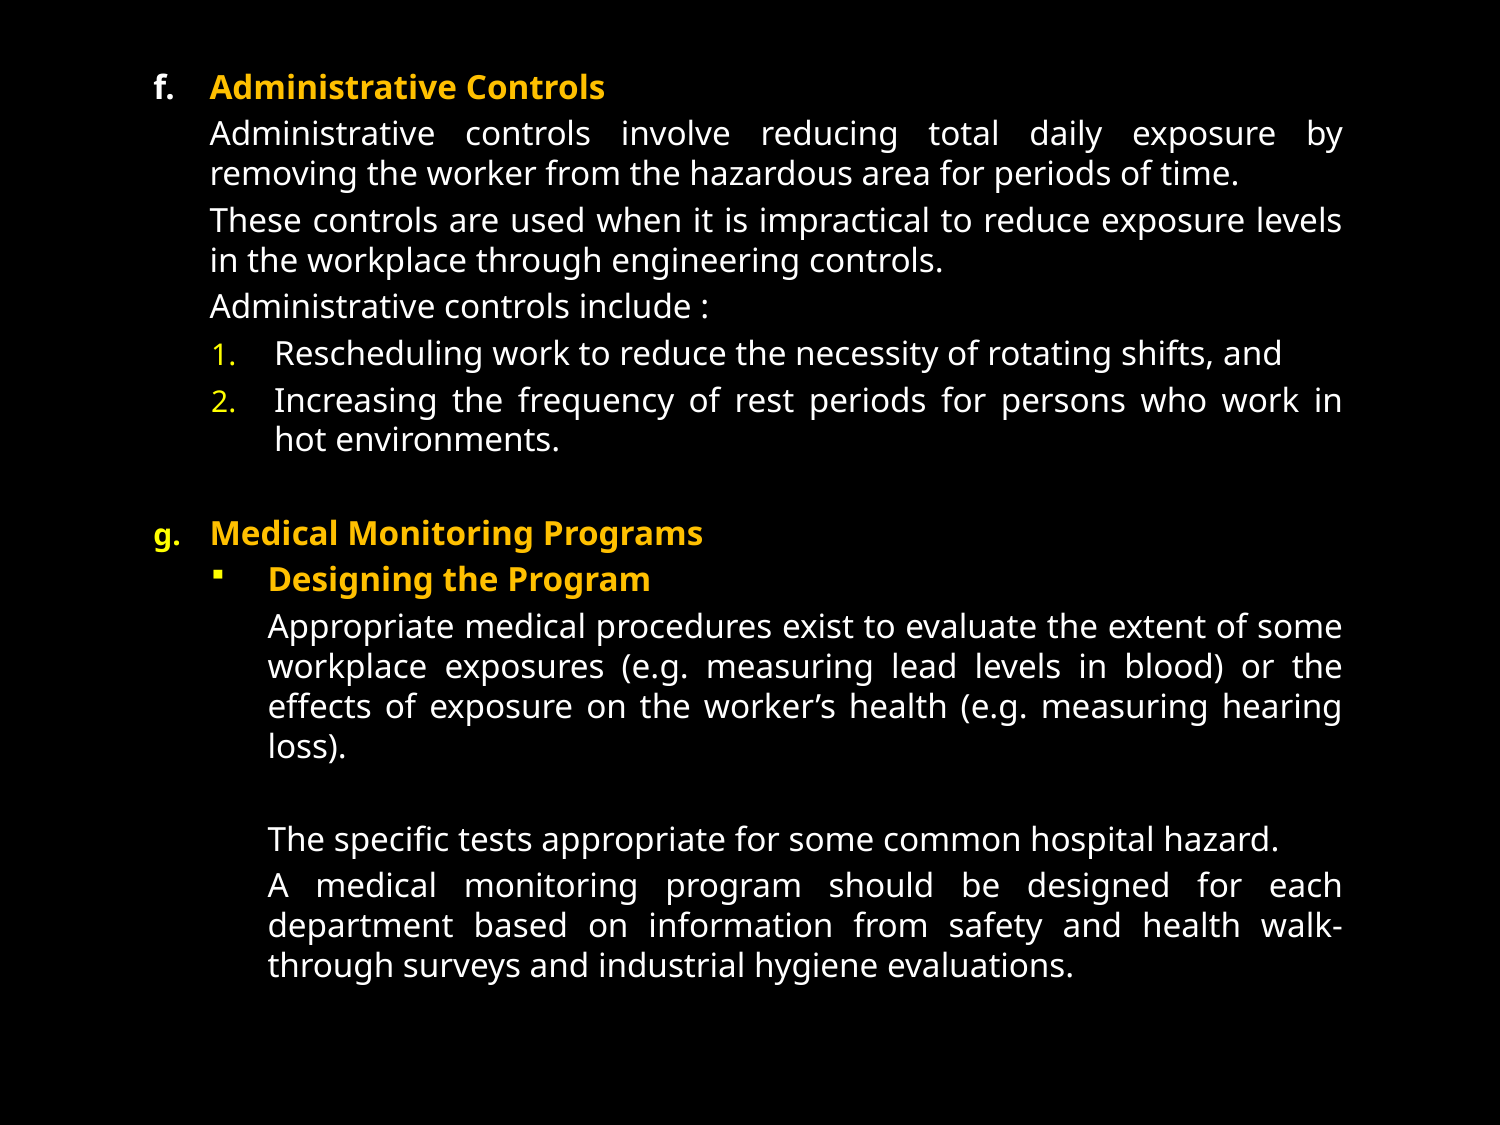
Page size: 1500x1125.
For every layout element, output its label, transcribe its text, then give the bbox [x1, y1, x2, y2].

text_box f. Administrative Controls Administrative controls involve reducing total daily exposure by removing the worker from the hazardous area for periods of time. These controls are used when it is impractical to reduce exposure levels in the workplace through engineering controls. Administrative controls include : Rescheduling work to reduce the necessity of rotating shifts, and Increasing the frequency of rest periods for persons who work in hot environments. Medical Monitoring Programs Designing the Program Appropriate medical procedures exist to evaluate the extent of some workplace exposures (e.g. measuring lead levels in blood) or the effects of exposure on the worker’s health (e.g. measuring hearing loss). The specific tests appropriate for some common hospital hazard. A medical monitoring program should be designed for each department based on information from safety and health walk-through surveys and industrial hygiene evaluations. [0, 58, 1360, 992]
